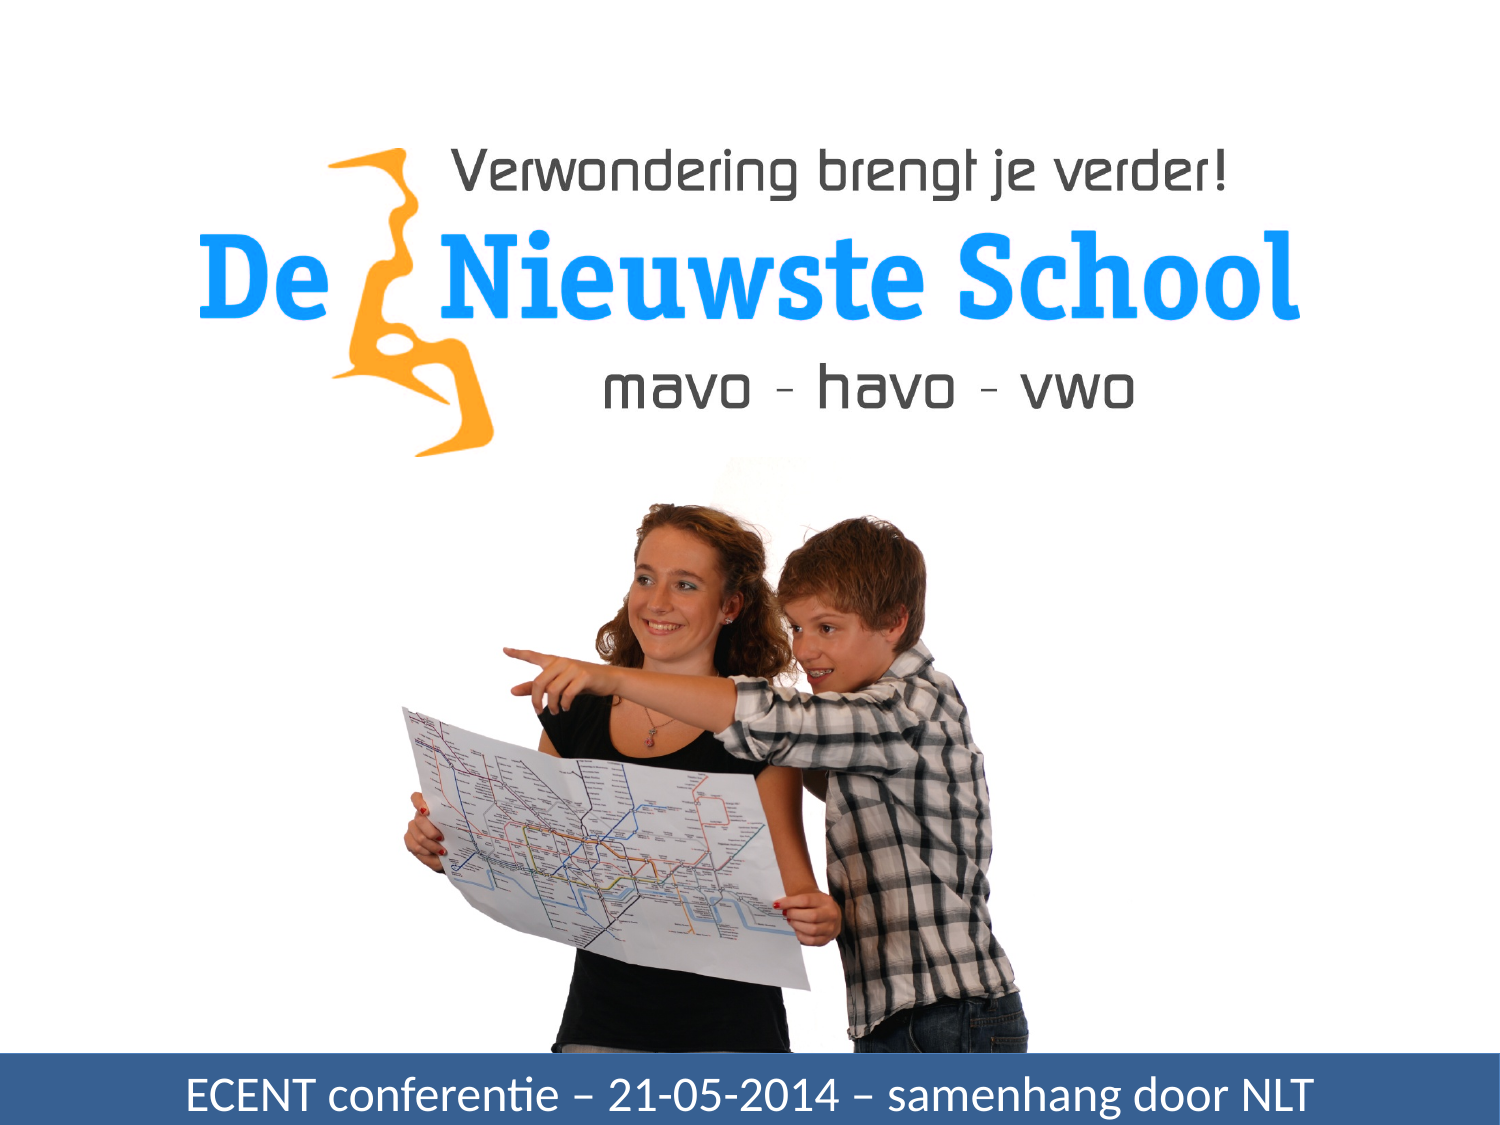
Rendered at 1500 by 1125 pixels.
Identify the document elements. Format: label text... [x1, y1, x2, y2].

picture [200, 148, 1300, 1059]
text_box ECENT conferentie – 21-05-2014 – samenhang door NLT [0, 1053, 1500, 1125]
